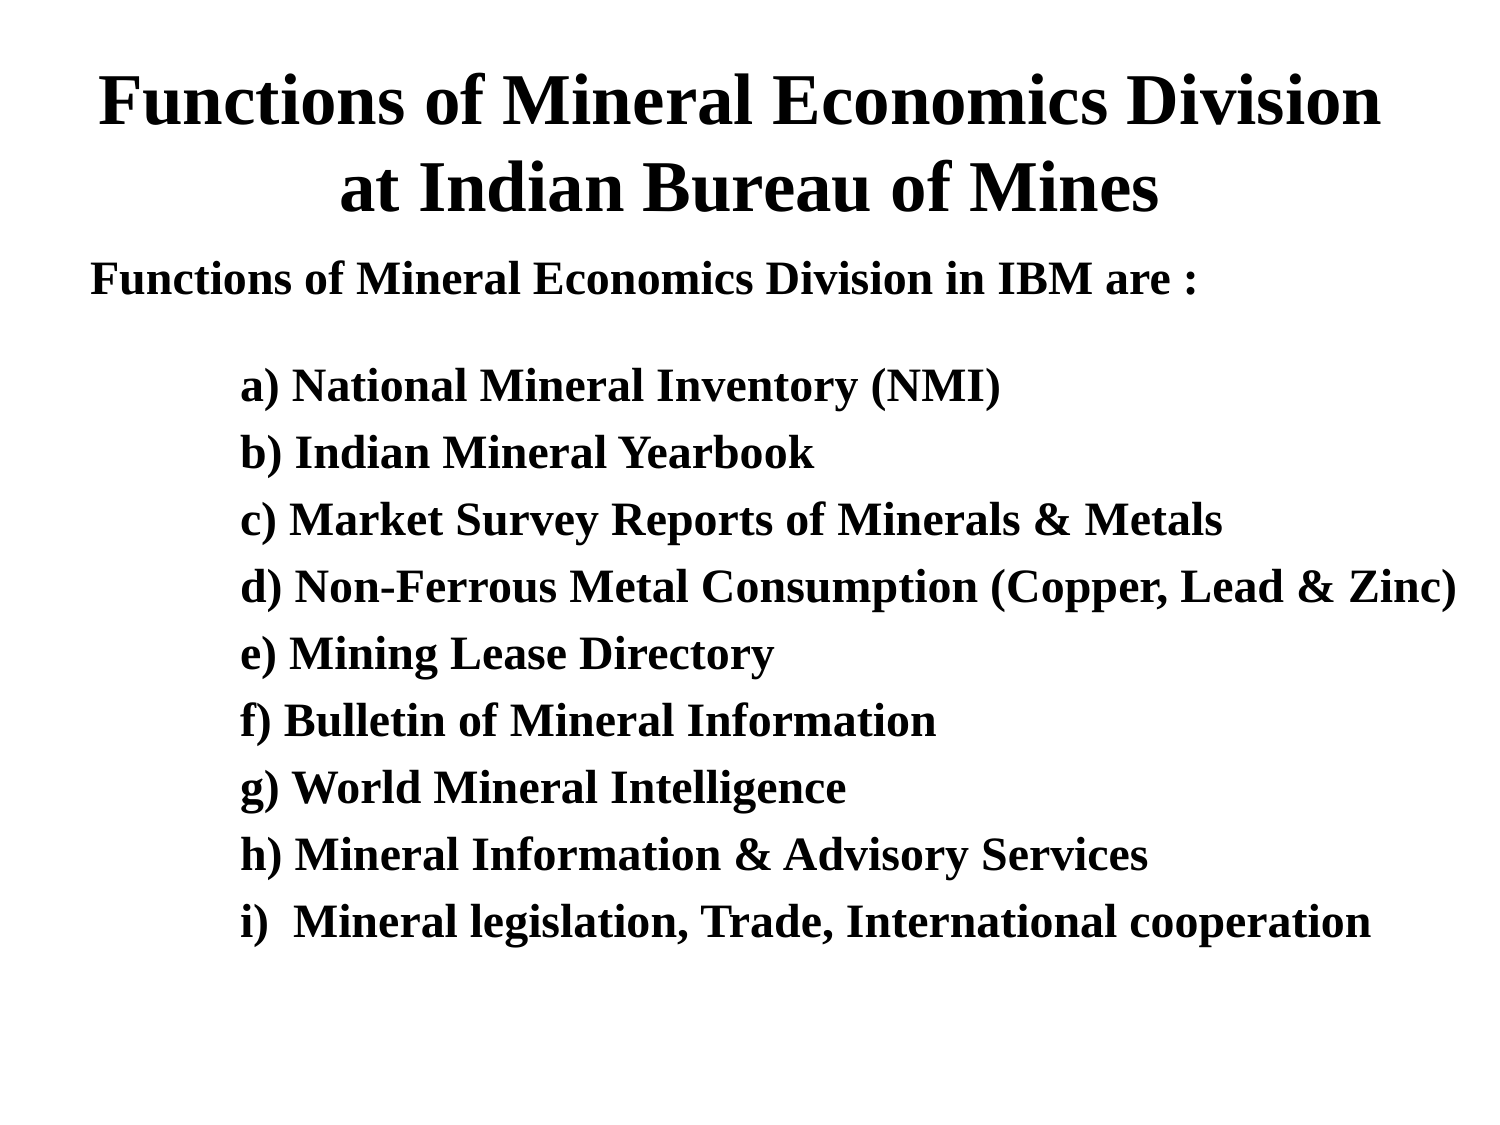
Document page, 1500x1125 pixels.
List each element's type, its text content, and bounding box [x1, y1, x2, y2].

list Functions of Mineral Economics Division in IBM are : a) National Mineral Inventory (NMI) b) Indian Mineral Yearbook c) Market Survey Reports of Minerals & Metals d) Non-Ferrous Metal Consumption (Copper, Lead & Zinc) e) Mining Lease Directory f) Bulletin of Mineral Information g) World Mineral Intelligence h) Mineral Information & Advisory Services i) Mineral legislation, Trade, International cooperation [75, 249, 1475, 993]
title Functions of Mineral Economics Division at Indian Bureau of Mines [75, 45, 1425, 233]
